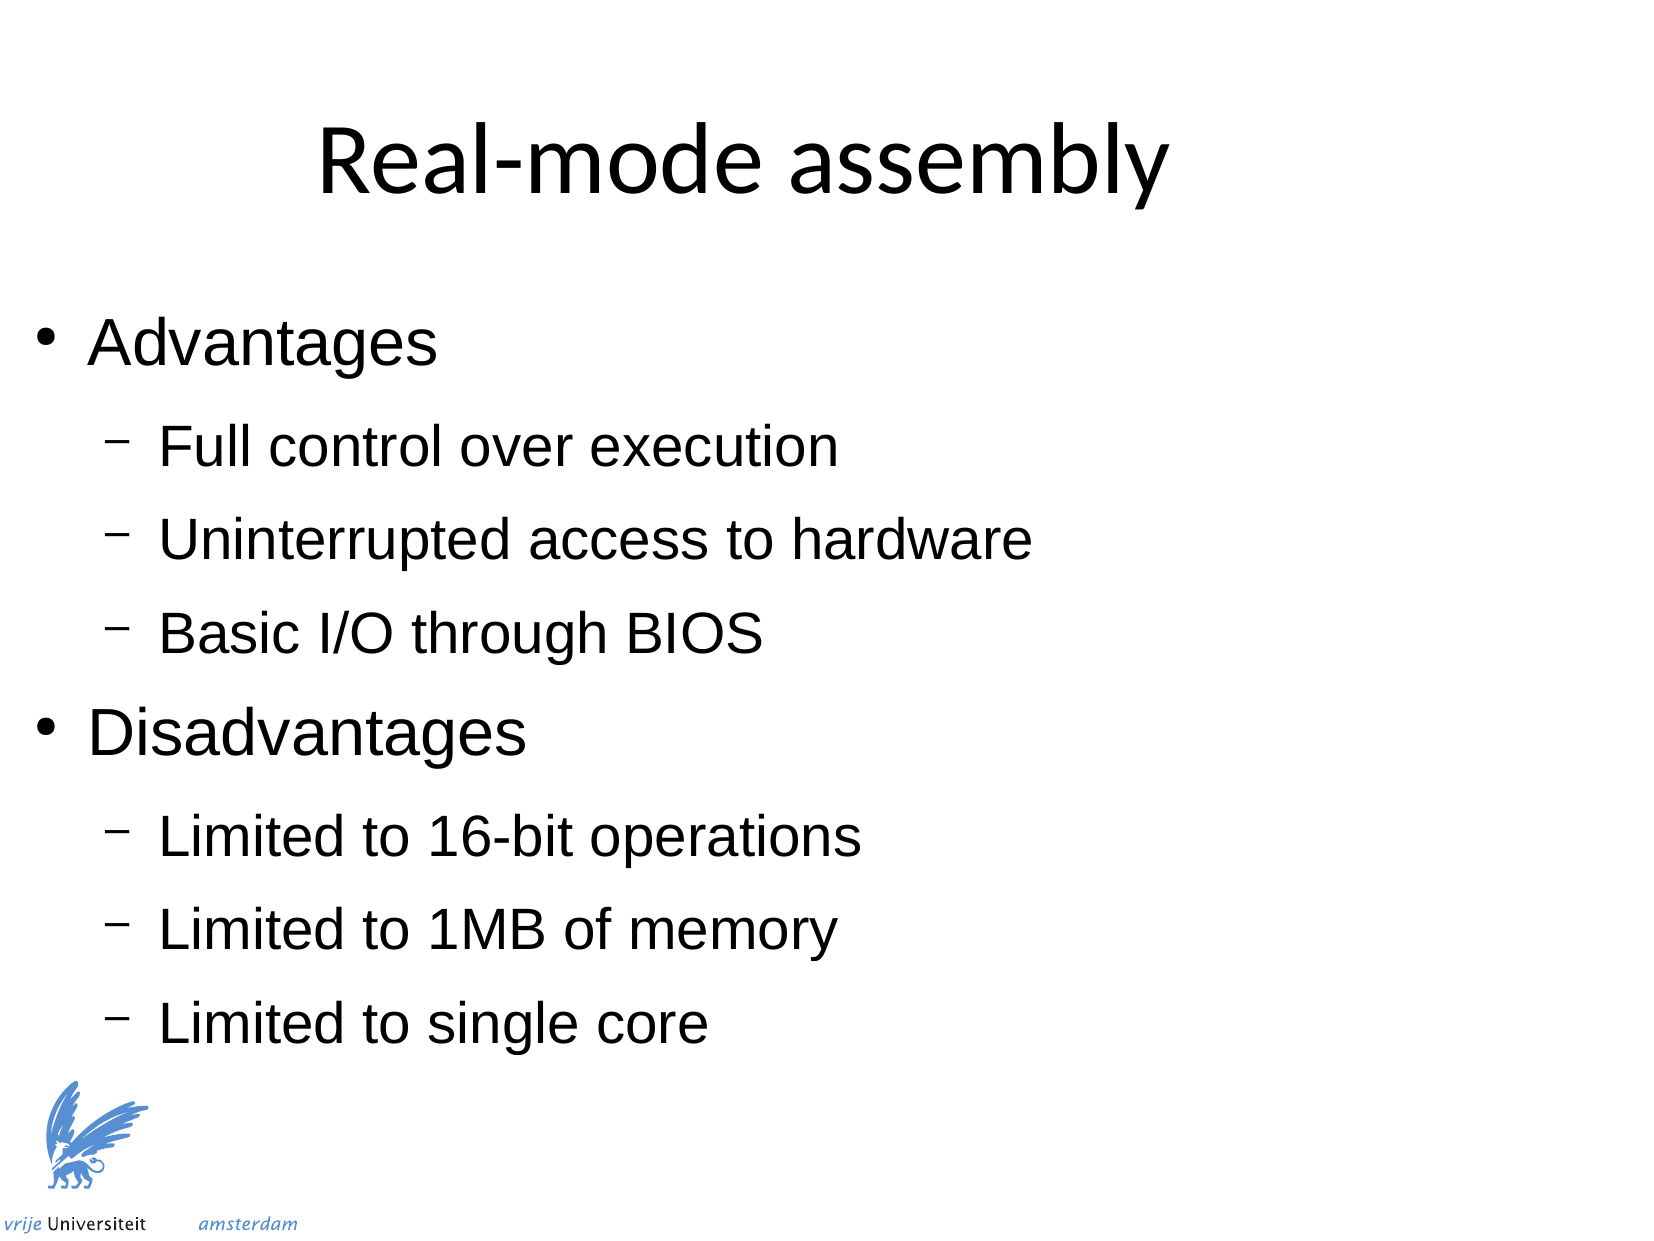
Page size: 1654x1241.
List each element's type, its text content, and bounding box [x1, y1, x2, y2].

list Advantages Full control over execution Uninterrupted access to hardware Basic I/O through BIOS Disadvantages Limited to 16-bit operations Limited to 1MB of memory Limited to single core [0, 290, 1456, 1170]
title Real-mode assembly [0, 49, 1489, 257]
